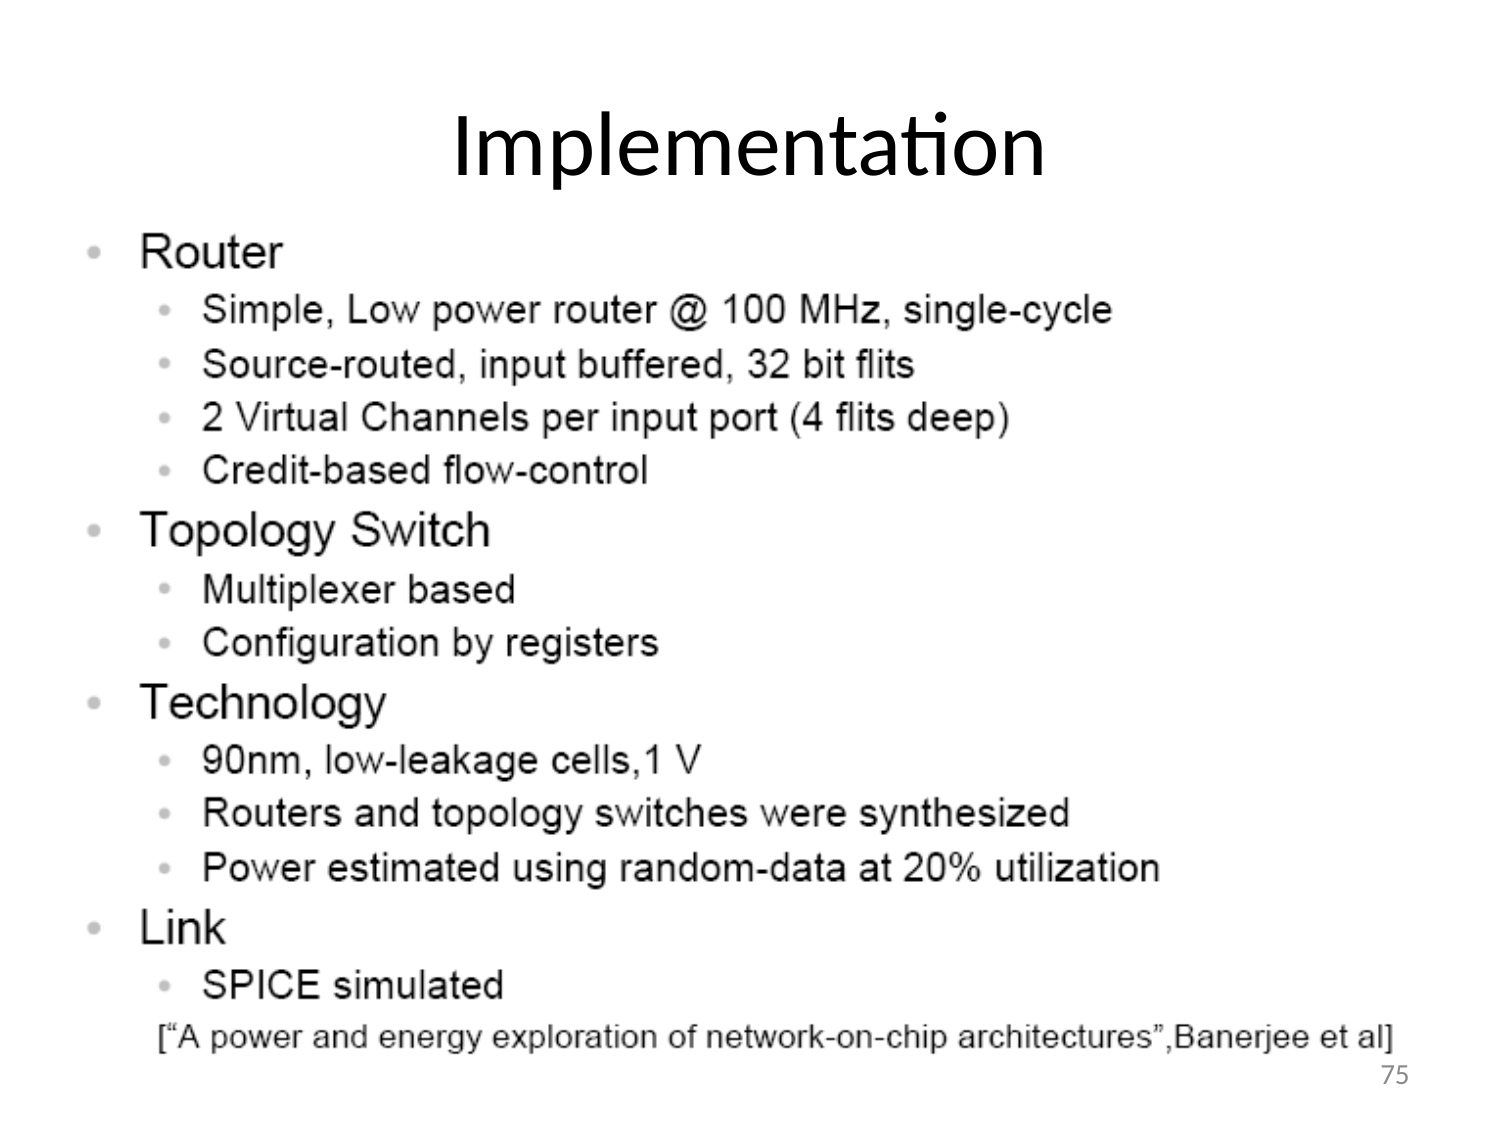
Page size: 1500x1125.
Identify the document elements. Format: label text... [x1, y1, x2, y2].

slide_number 75 [1074, 1069, 1425, 1103]
picture [56, 212, 1424, 1064]
title Implementation [75, 45, 1425, 213]
